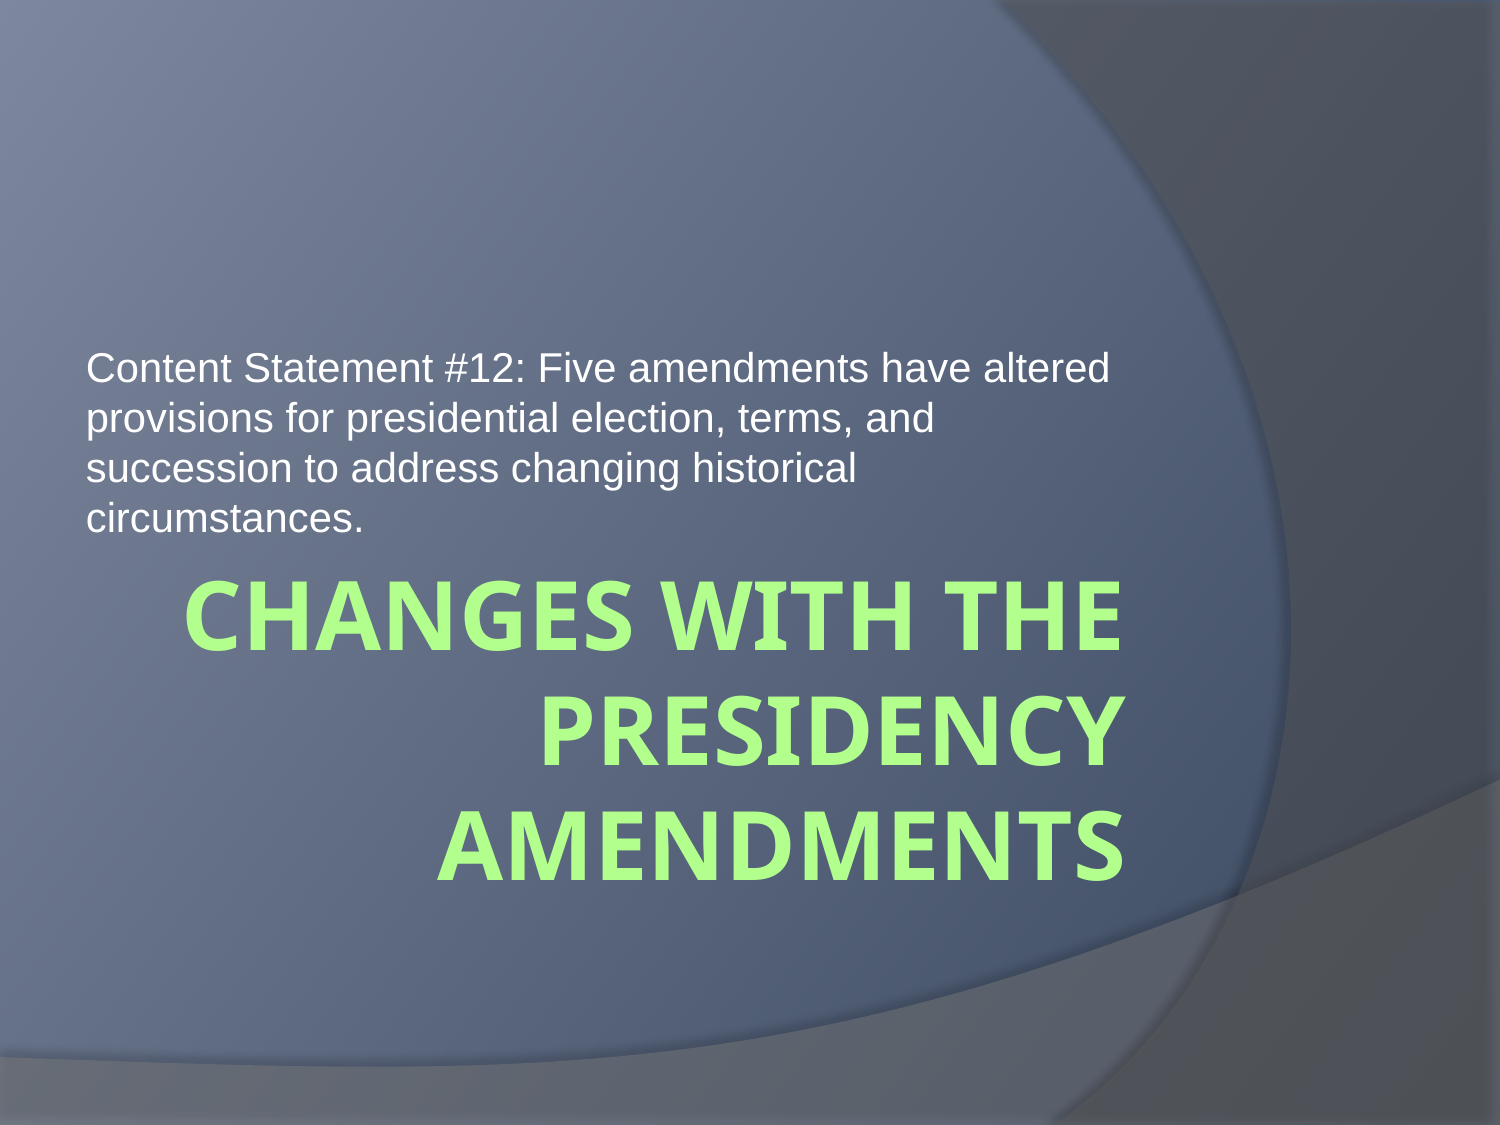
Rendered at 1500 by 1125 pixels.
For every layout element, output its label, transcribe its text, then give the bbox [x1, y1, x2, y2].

subtitle Content Statement #12: Five amendments have altered provisions for presidential election, terms, and succession to address changing historical circumstances. [71, 253, 1134, 541]
title Changes With the Presidency Amendments [70, 547, 1134, 925]
